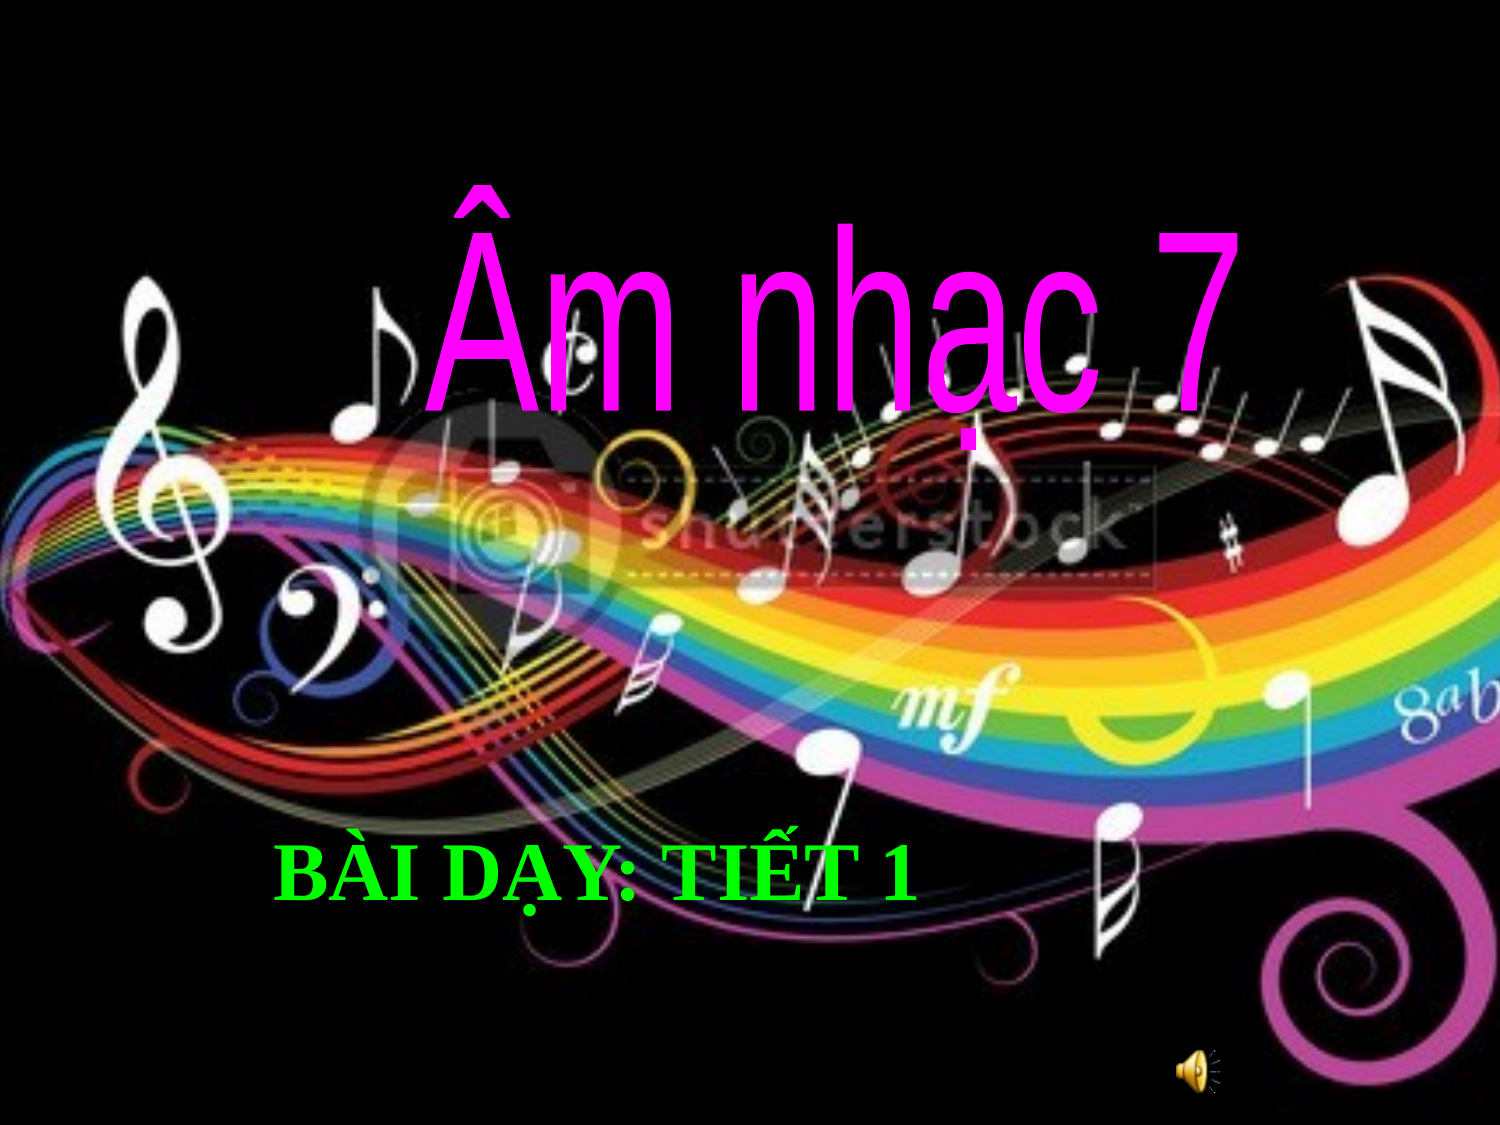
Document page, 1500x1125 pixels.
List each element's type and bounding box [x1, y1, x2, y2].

picture [1174, 1049, 1226, 1101]
text_box [0, 0, 1500, 1125]
